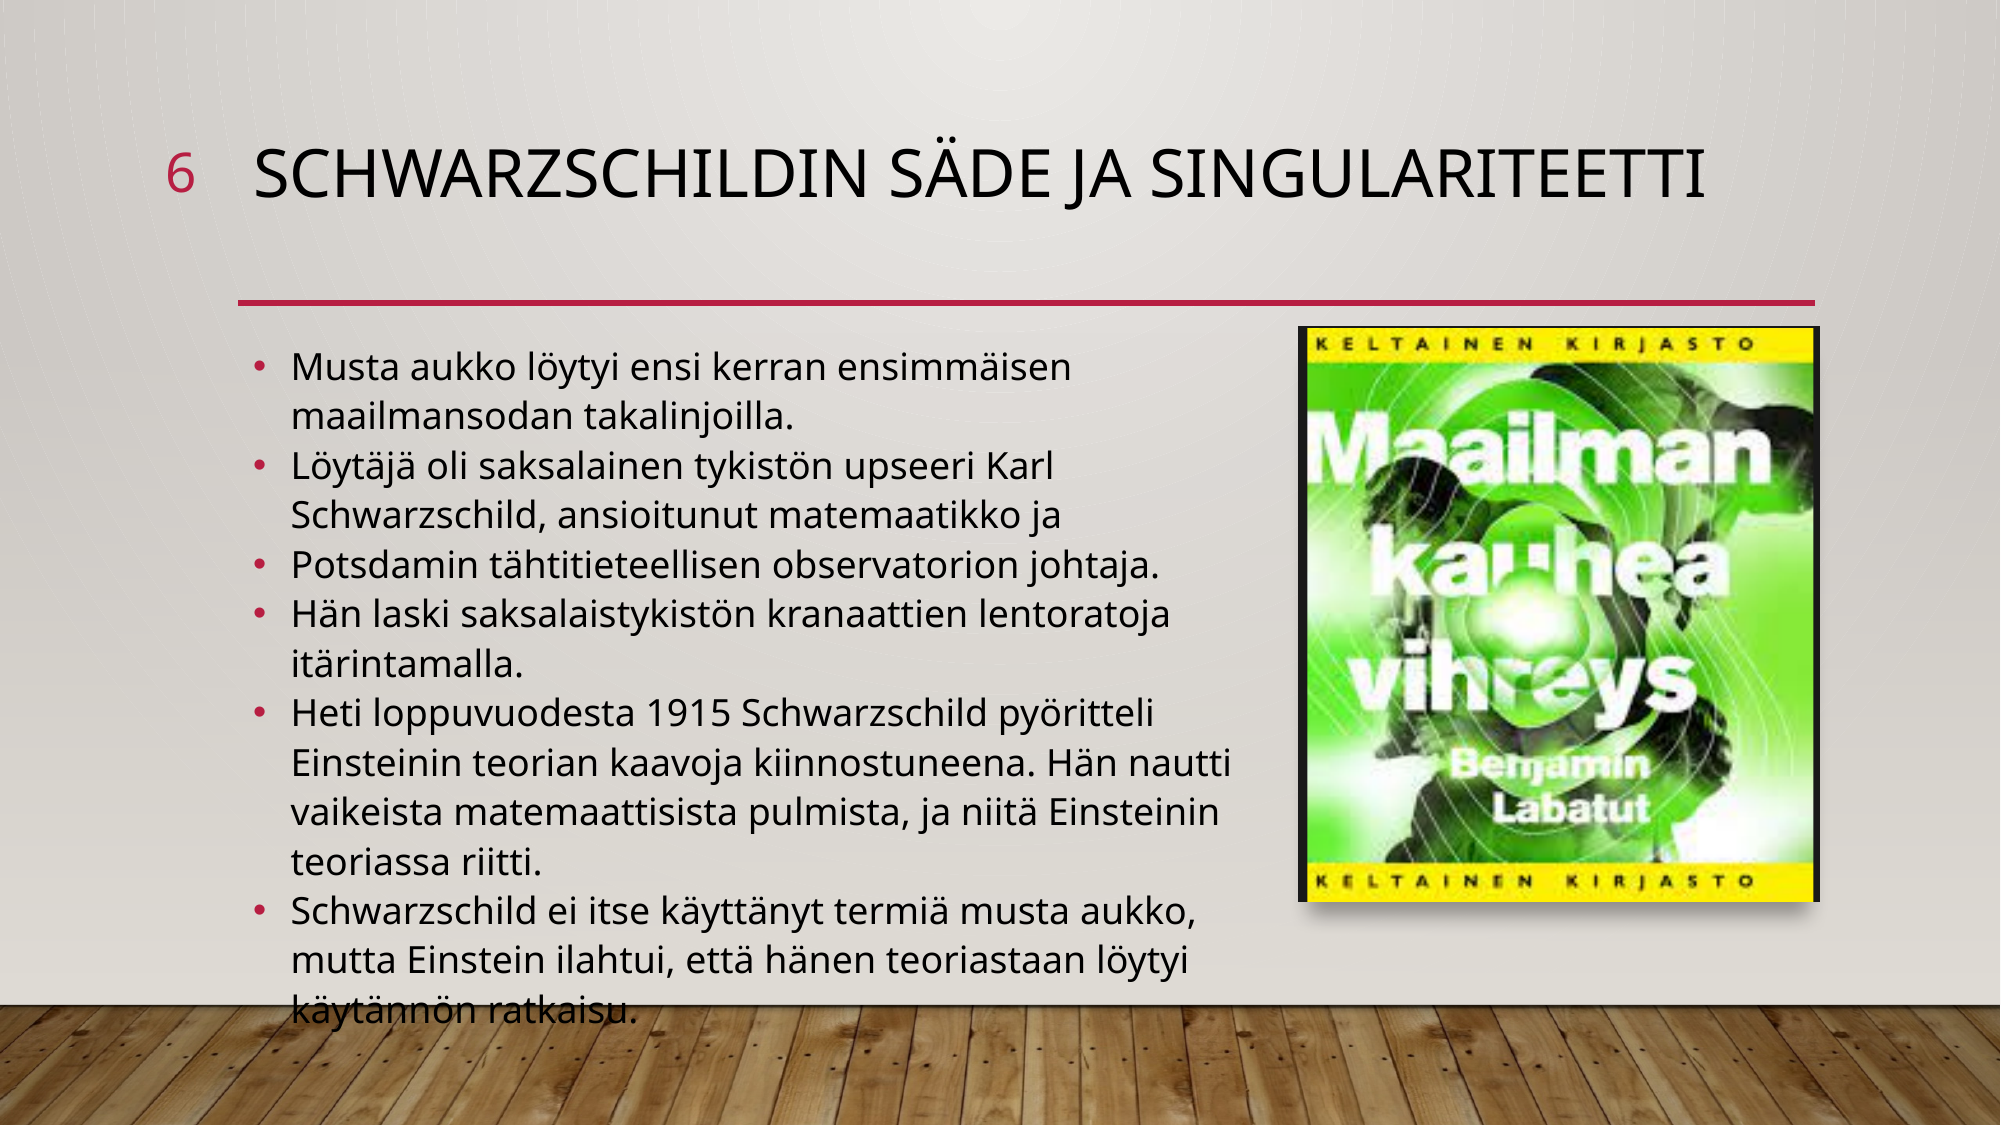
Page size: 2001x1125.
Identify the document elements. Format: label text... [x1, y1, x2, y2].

title SchwarzschildIN SÄDE JA SINGULARITEETTI [238, 131, 1814, 305]
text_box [1303, 329, 1307, 897]
list Musta aukko löytyi ensi kerran ensimmäisen maailmansodan takalinjoilla. Löytäjä oli saksalainen tykistön upseeri Karl Schwarzschild, ansioitunut matemaatikko ja Potsdamin tähtitieteellisen observatorion johtaja. Hän laski saksalaistykistön kranaattien lentoratoja itärintamalla. Heti loppuvuodesta 1915 Schwarzschild pyöritteli Einsteinin teorian kaavoja kiinnostuneena. Hän nautti vaikeista matemaattisista pulmista, ja niitä Einsteinin teoriassa riitti. Schwarzschild ei itse käyttänyt termiä musta aukko, mutta Einstein ilahtui, että hänen teoriastaan löytyi käytännön ratkaisu. [238, 330, 1276, 897]
slide_number 6 [78, 131, 212, 214]
picture [1307, 328, 1814, 902]
picture [0, 1005, 2000, 1125]
